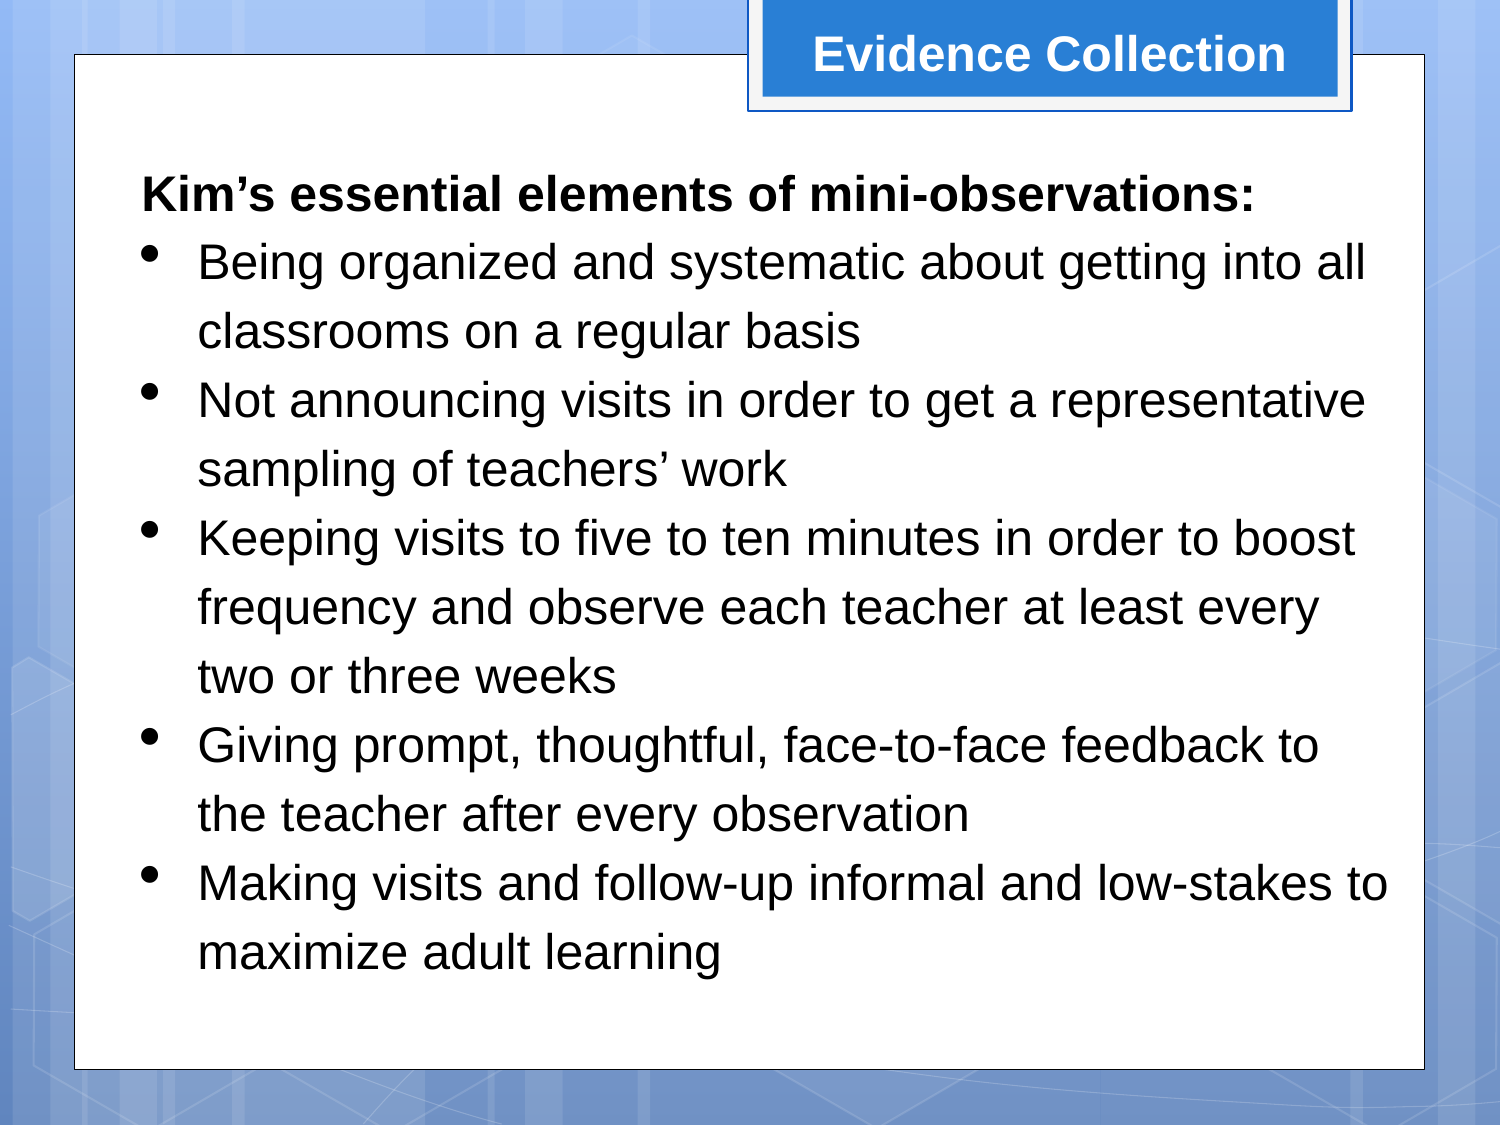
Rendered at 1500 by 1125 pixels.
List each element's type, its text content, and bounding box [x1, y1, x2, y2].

text_box Kim’s essential elements of mini-observations: Being organized and systematic about getting into all classrooms on a regular basis Not announcing visits in order to get a representative sampling of teachers’ work Keeping visits to five to ten minutes in order to boost frequency and observe each teacher at least every two or three weeks Giving prompt, thoughtful, face-to-face feedback to the teacher after every observation Making visits and follow-up informal and low-stakes to maximize adult learning [126, 153, 1405, 1021]
text_box Evidence Collection [761, 14, 1339, 94]
